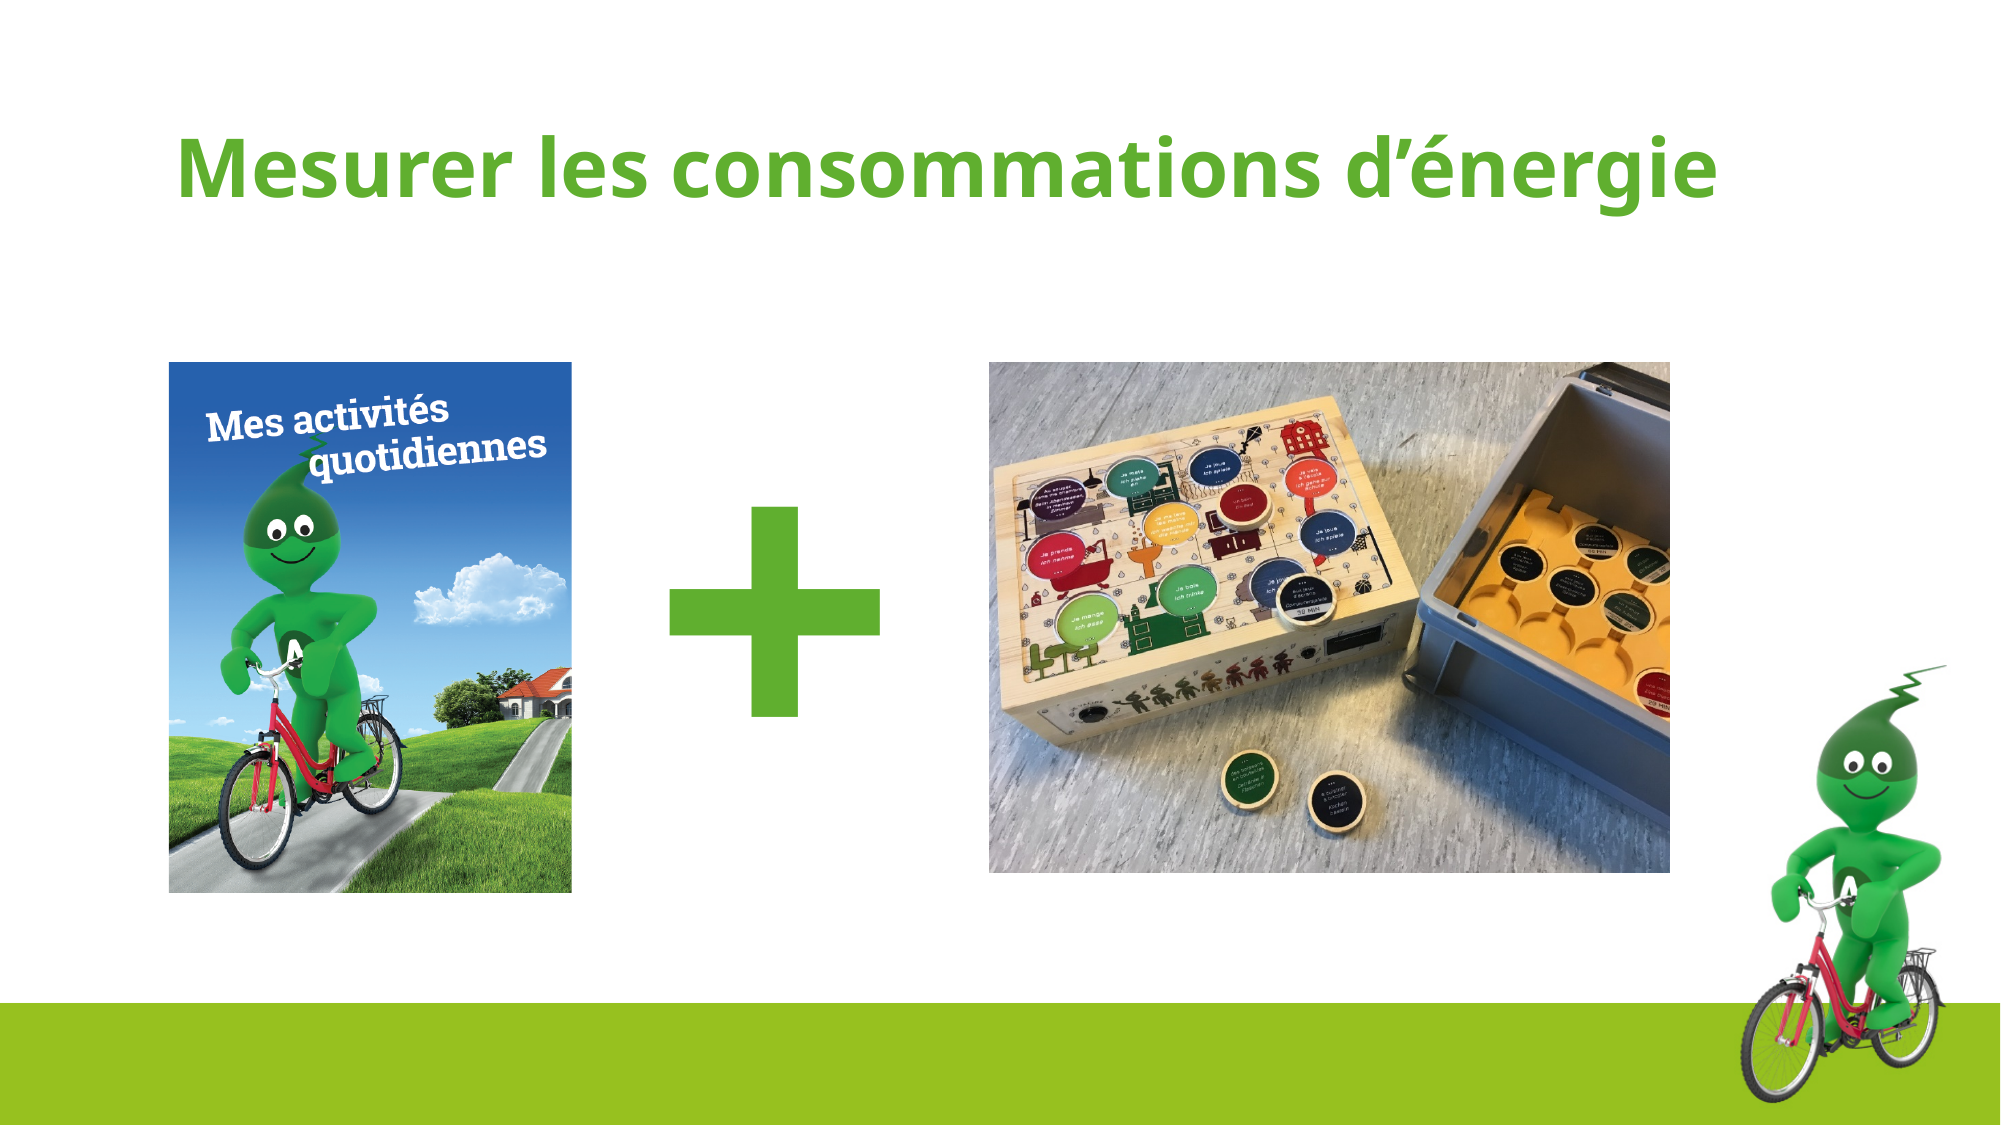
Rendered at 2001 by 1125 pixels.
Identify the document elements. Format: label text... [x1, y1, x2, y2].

title Mesurer les consommations d’énergie [159, 47, 1852, 223]
text_box + [637, 324, 848, 860]
picture [0, 0, 2001, 1125]
